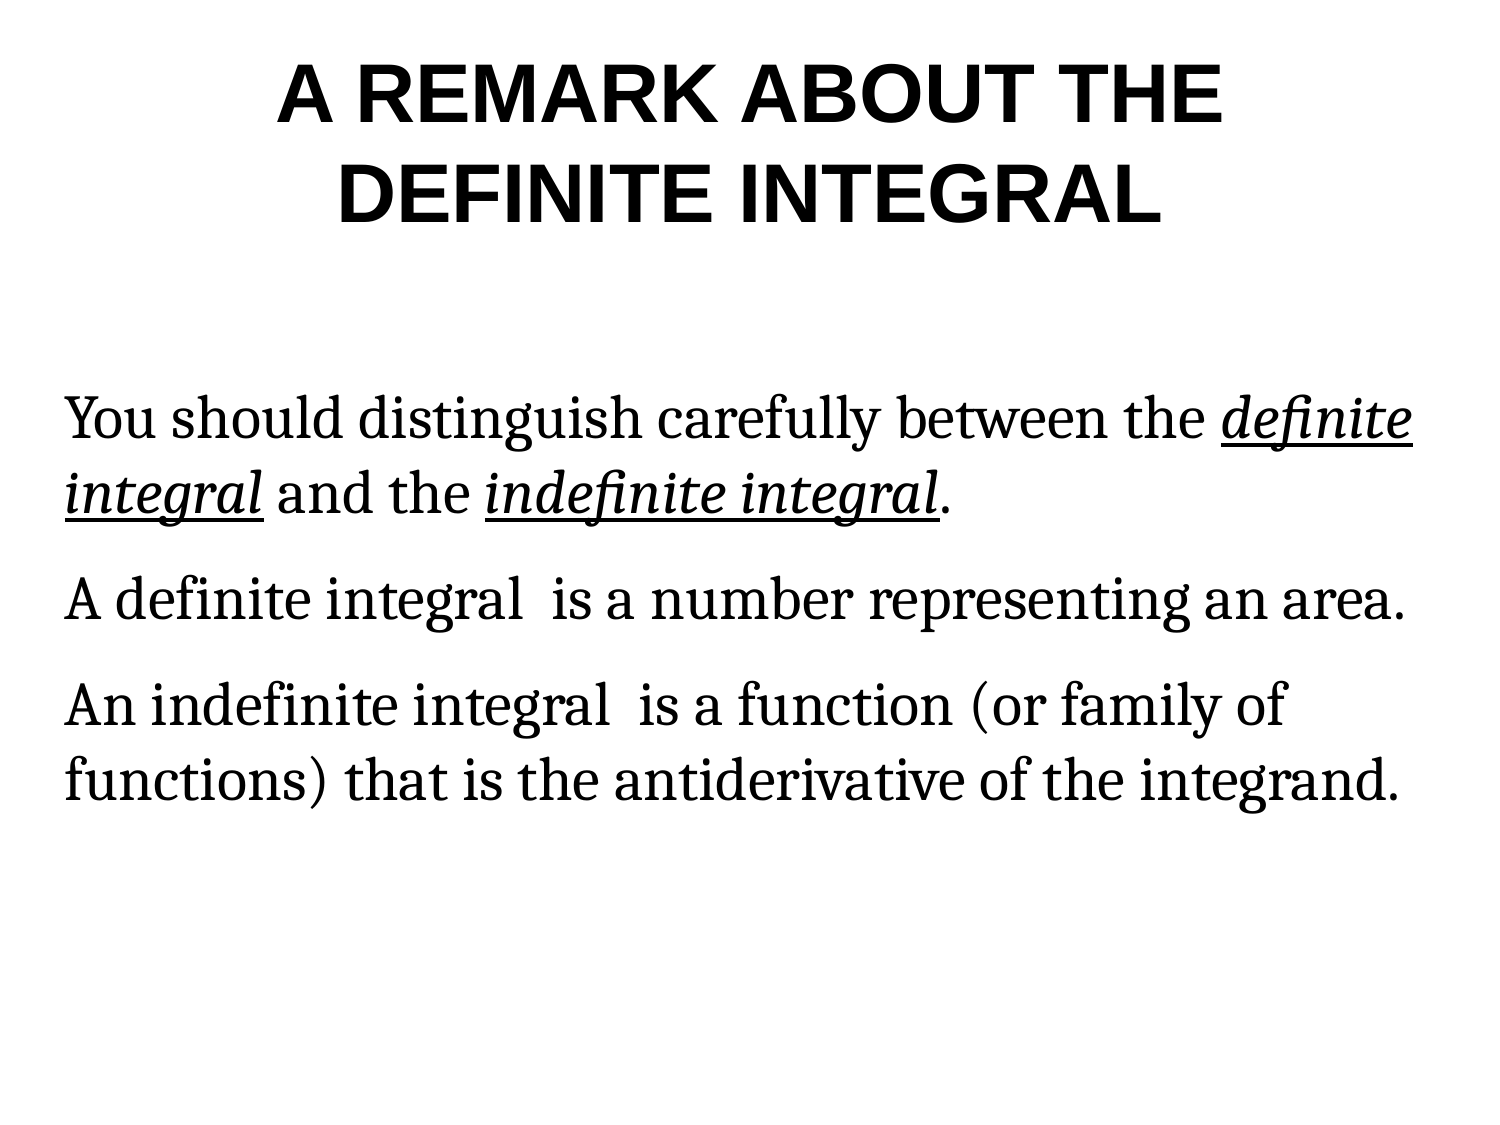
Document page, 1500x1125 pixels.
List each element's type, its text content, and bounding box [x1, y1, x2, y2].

title A REMARK ABOUT THE DEFINITE INTEGRAL [75, 45, 1425, 233]
